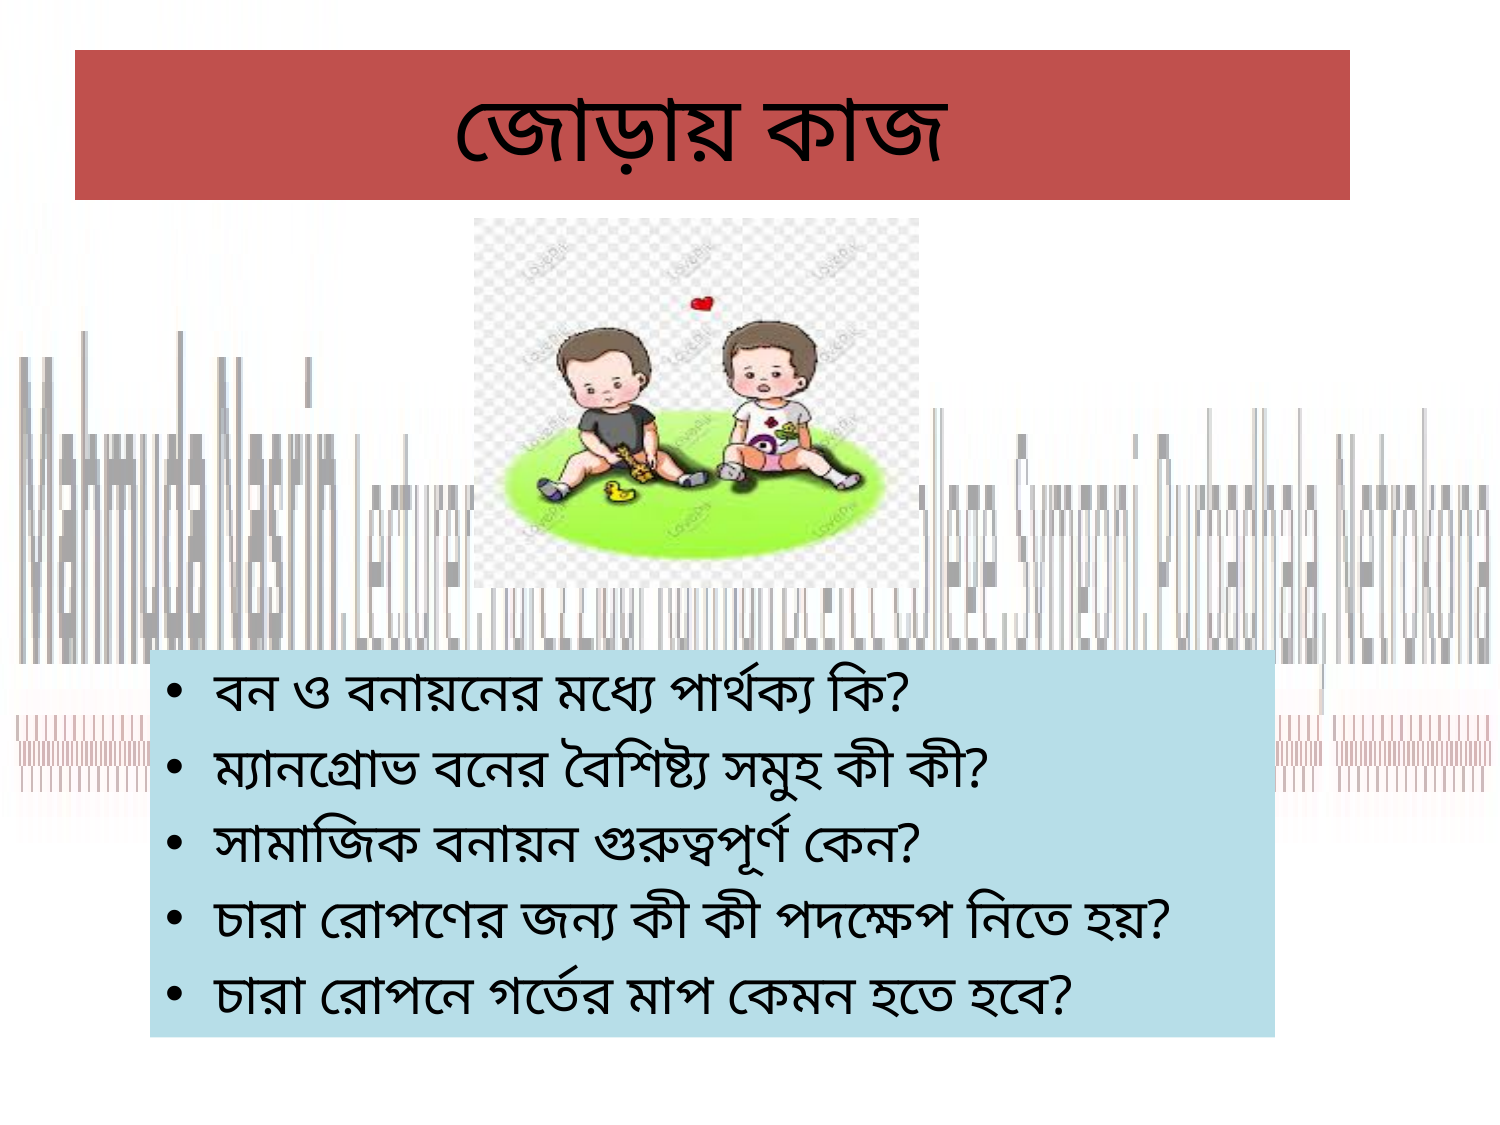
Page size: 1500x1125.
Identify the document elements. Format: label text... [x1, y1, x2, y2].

subtitle বন ও বনায়নের মধ্যে পার্থক্য কি? ম্যানগ্রোভ বনের বৈশিষ্ট্য সমুহ কী কী? সামাজিক বনায়ন গুরুত্বপূর্ণ কেন? চারা রোপণের জন্য কী কী পদক্ষেপ নিতে হয়? চারা রোপনে গর্তের মাপ কেমন হতে হবে? [150, 650, 1275, 1038]
picture [474, 218, 919, 588]
title জোড়ায় কাজ [75, 50, 1350, 200]
